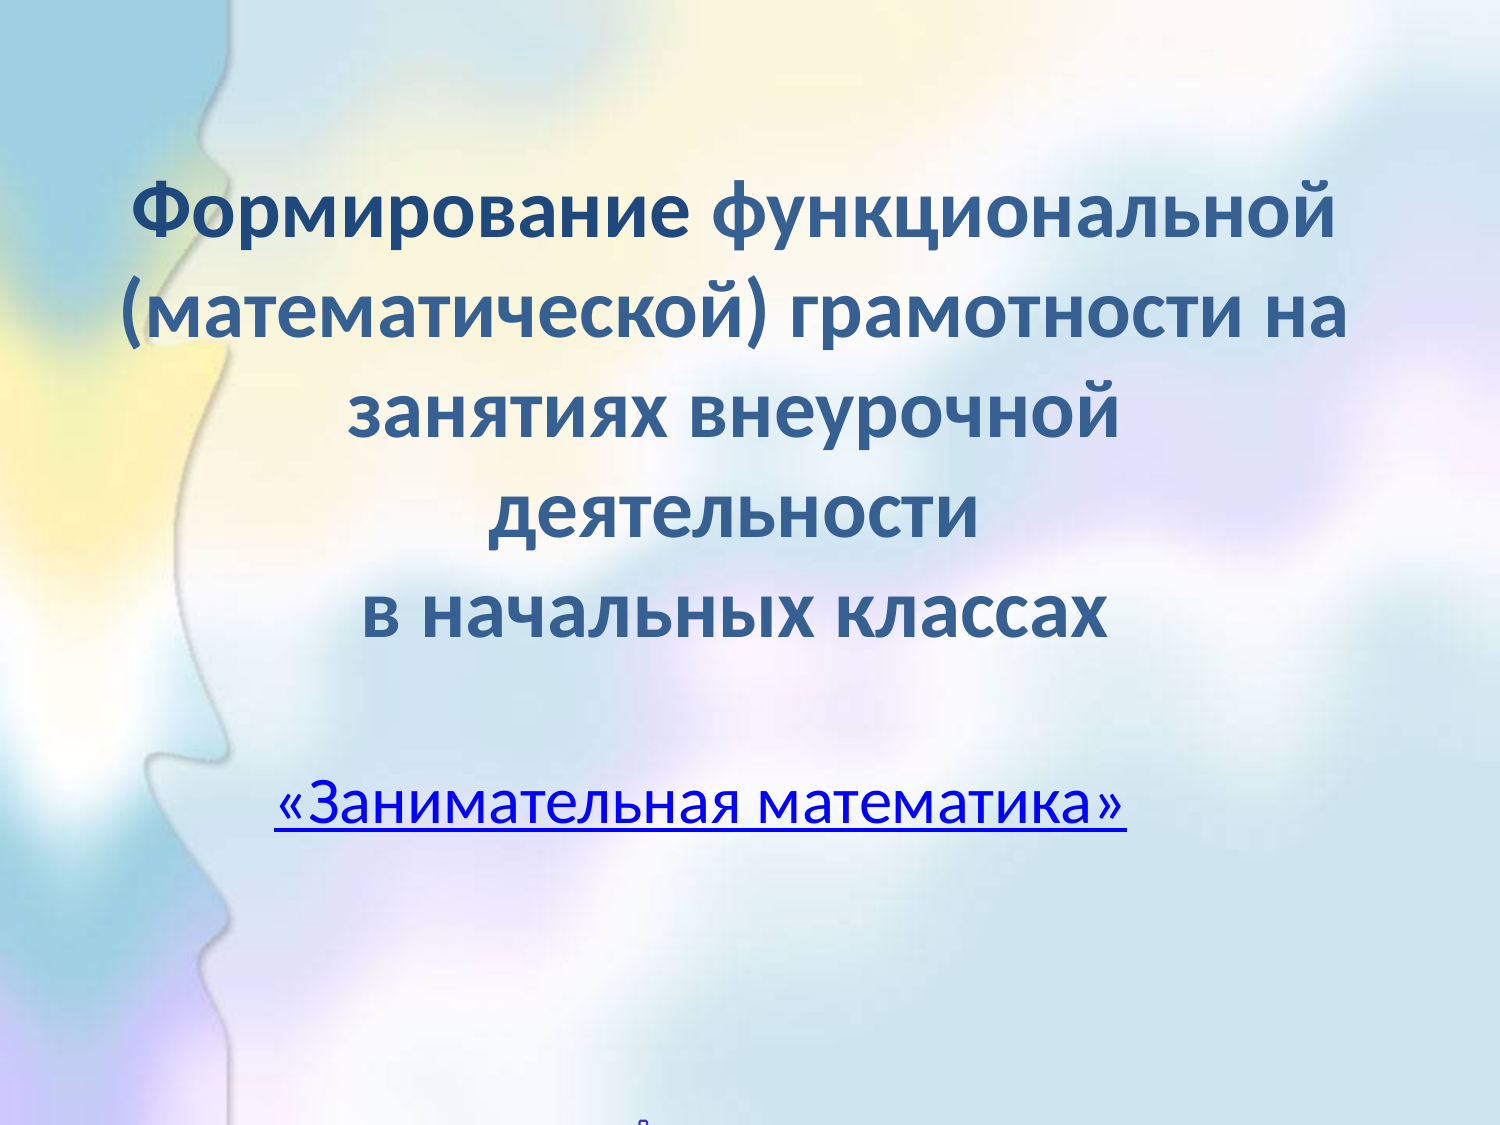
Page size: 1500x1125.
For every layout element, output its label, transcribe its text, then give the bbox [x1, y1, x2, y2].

text_box [639, 1120, 648, 1125]
picture [0, 0, 1500, 1125]
text_box «Занимательная математика» [175, 749, 1226, 964]
text_box Формирование функциональной (математической) грамотности на занятиях внеурочной деятельности в начальных классах [81, 105, 1388, 903]
